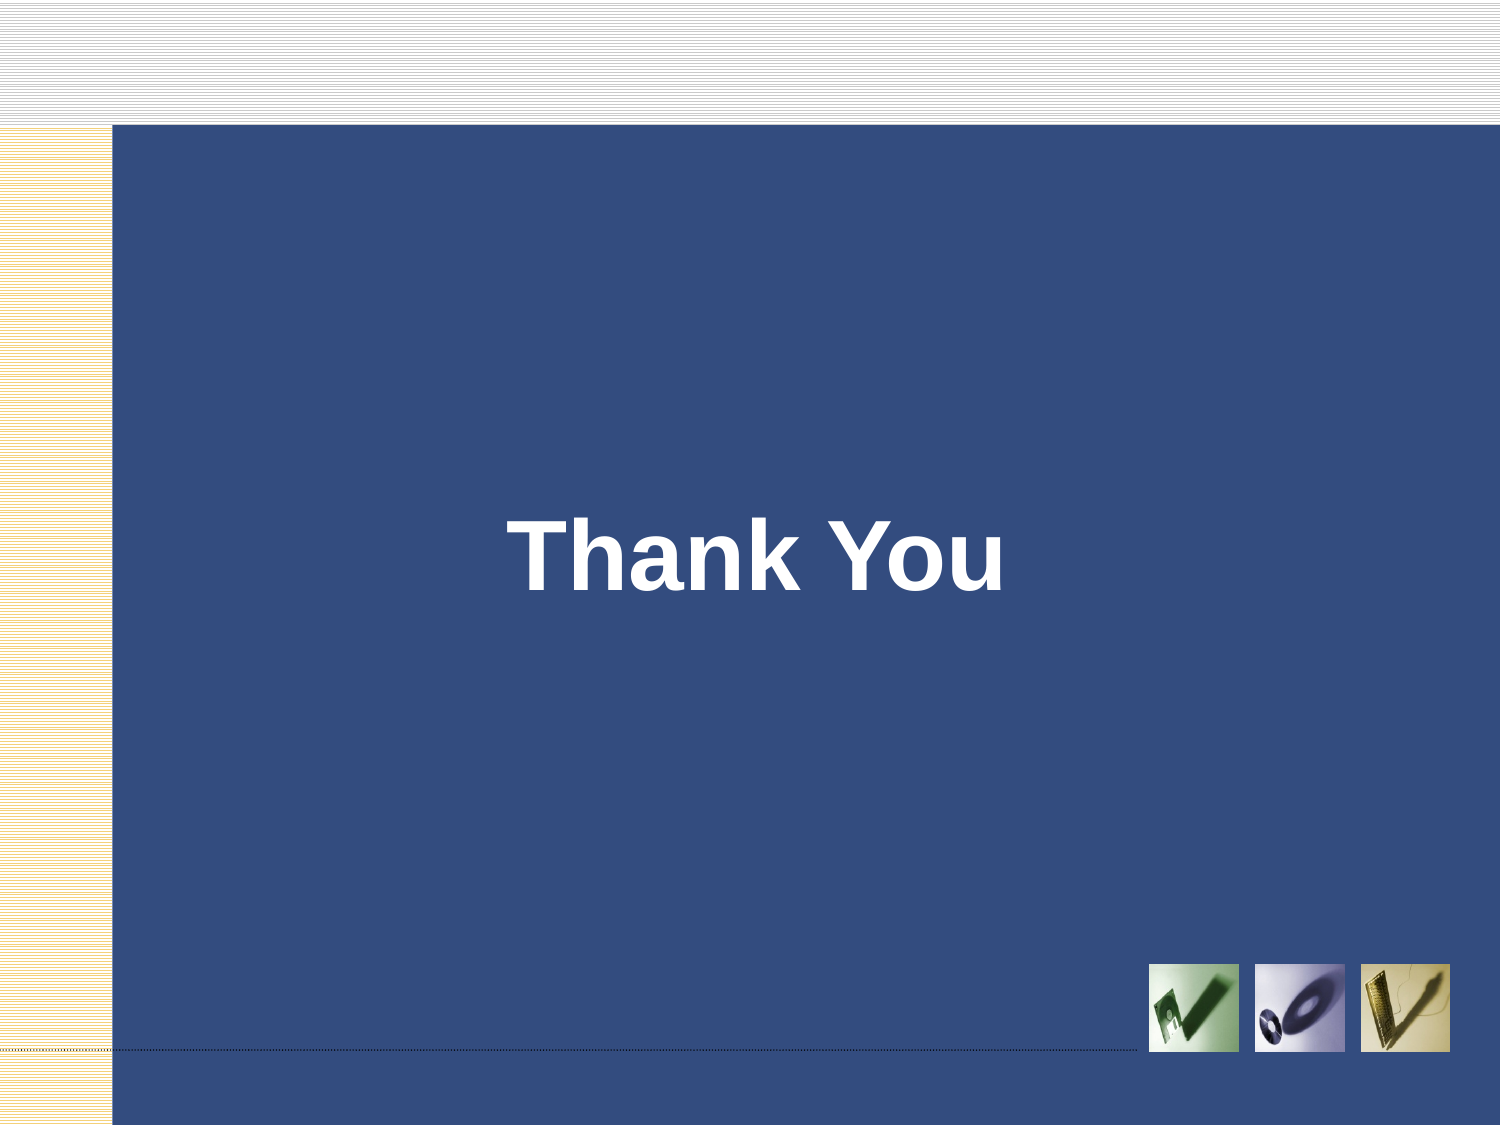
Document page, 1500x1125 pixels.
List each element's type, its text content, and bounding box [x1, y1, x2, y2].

picture [1255, 1013, 1345, 1052]
list Thank You [137, 149, 1413, 1013]
picture [1361, 964, 1450, 1052]
picture [1149, 1013, 1239, 1052]
